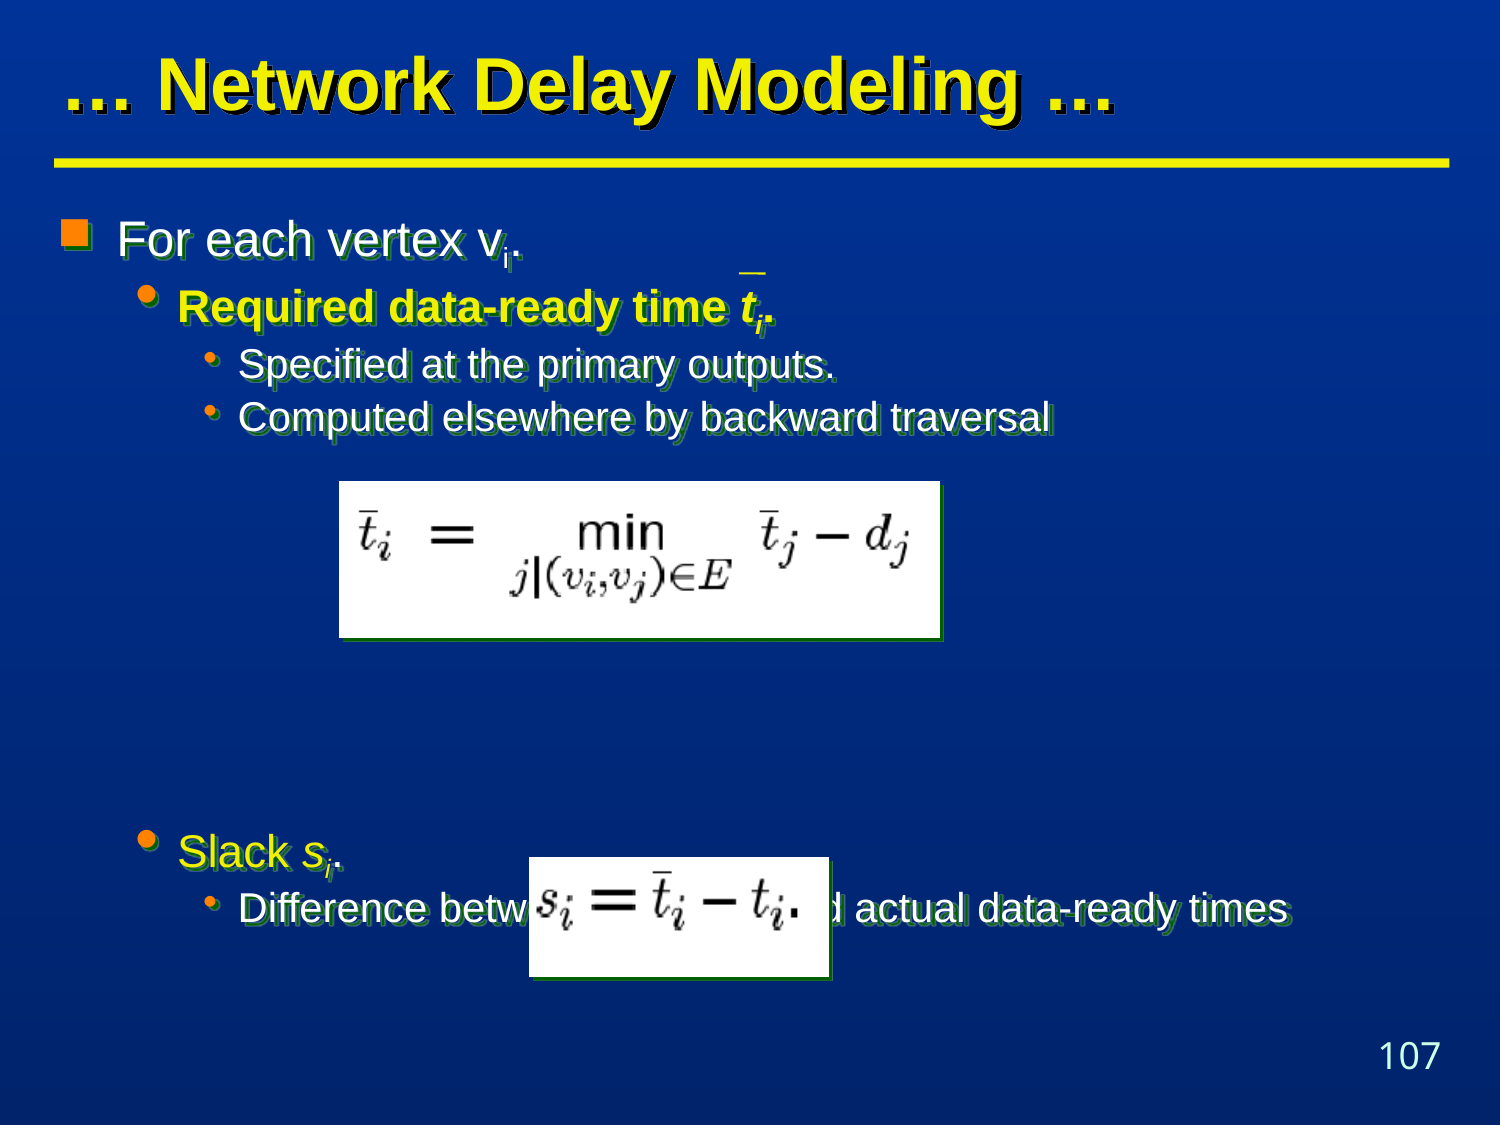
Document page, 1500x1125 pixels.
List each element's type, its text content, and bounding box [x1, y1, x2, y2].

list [339, 481, 941, 638]
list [529, 856, 829, 977]
list For each vertex vi. Required data-ready time ti. Specified at the primary outputs. Computed elsewhere by backward traversal Slack si. Difference between required and actual data-ready times [49, 199, 1449, 1079]
title … Network Delay Modeling … [46, 33, 1455, 139]
